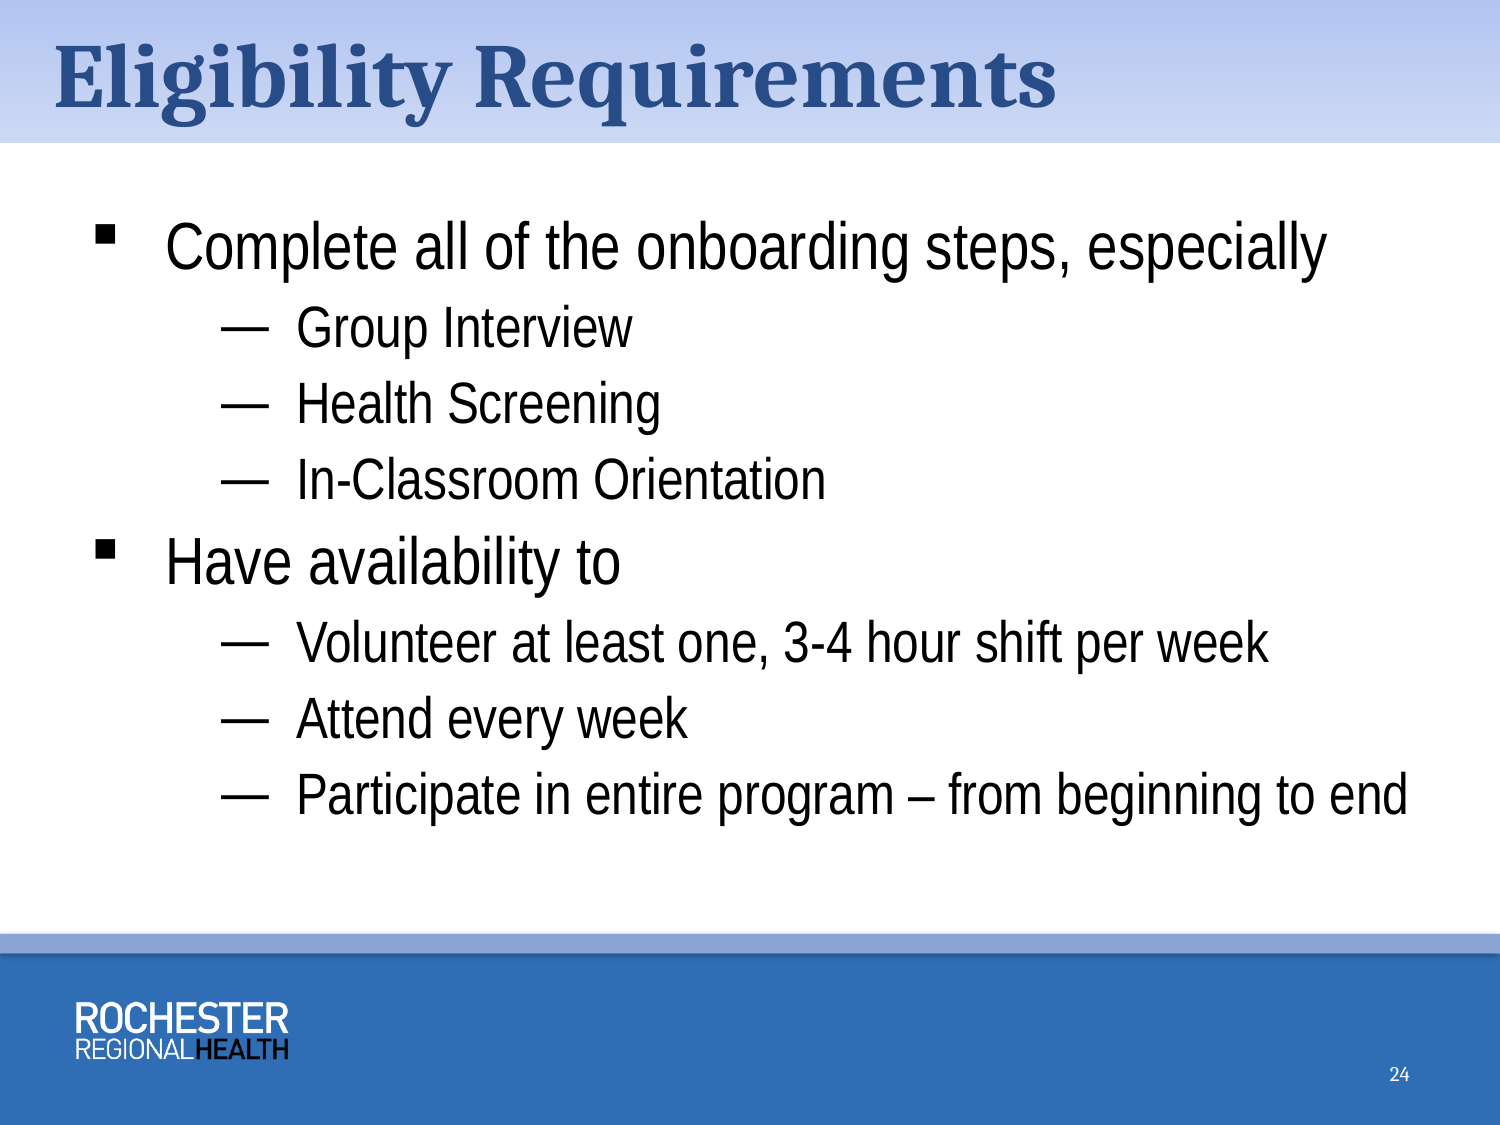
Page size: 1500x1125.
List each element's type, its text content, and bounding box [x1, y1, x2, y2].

slide_number 24 [1074, 1042, 1425, 1103]
picture [75, 1001, 289, 1060]
text_box Eligibility Requirements [0, 0, 1500, 143]
list Complete all of the onboarding steps, especially Group Interview Health Screening In-Classroom Orientation Have availability to Volunteer at least one, 3-4 hour shift per week Attend every week Participate in entire program – from beginning to end [75, 195, 1500, 907]
